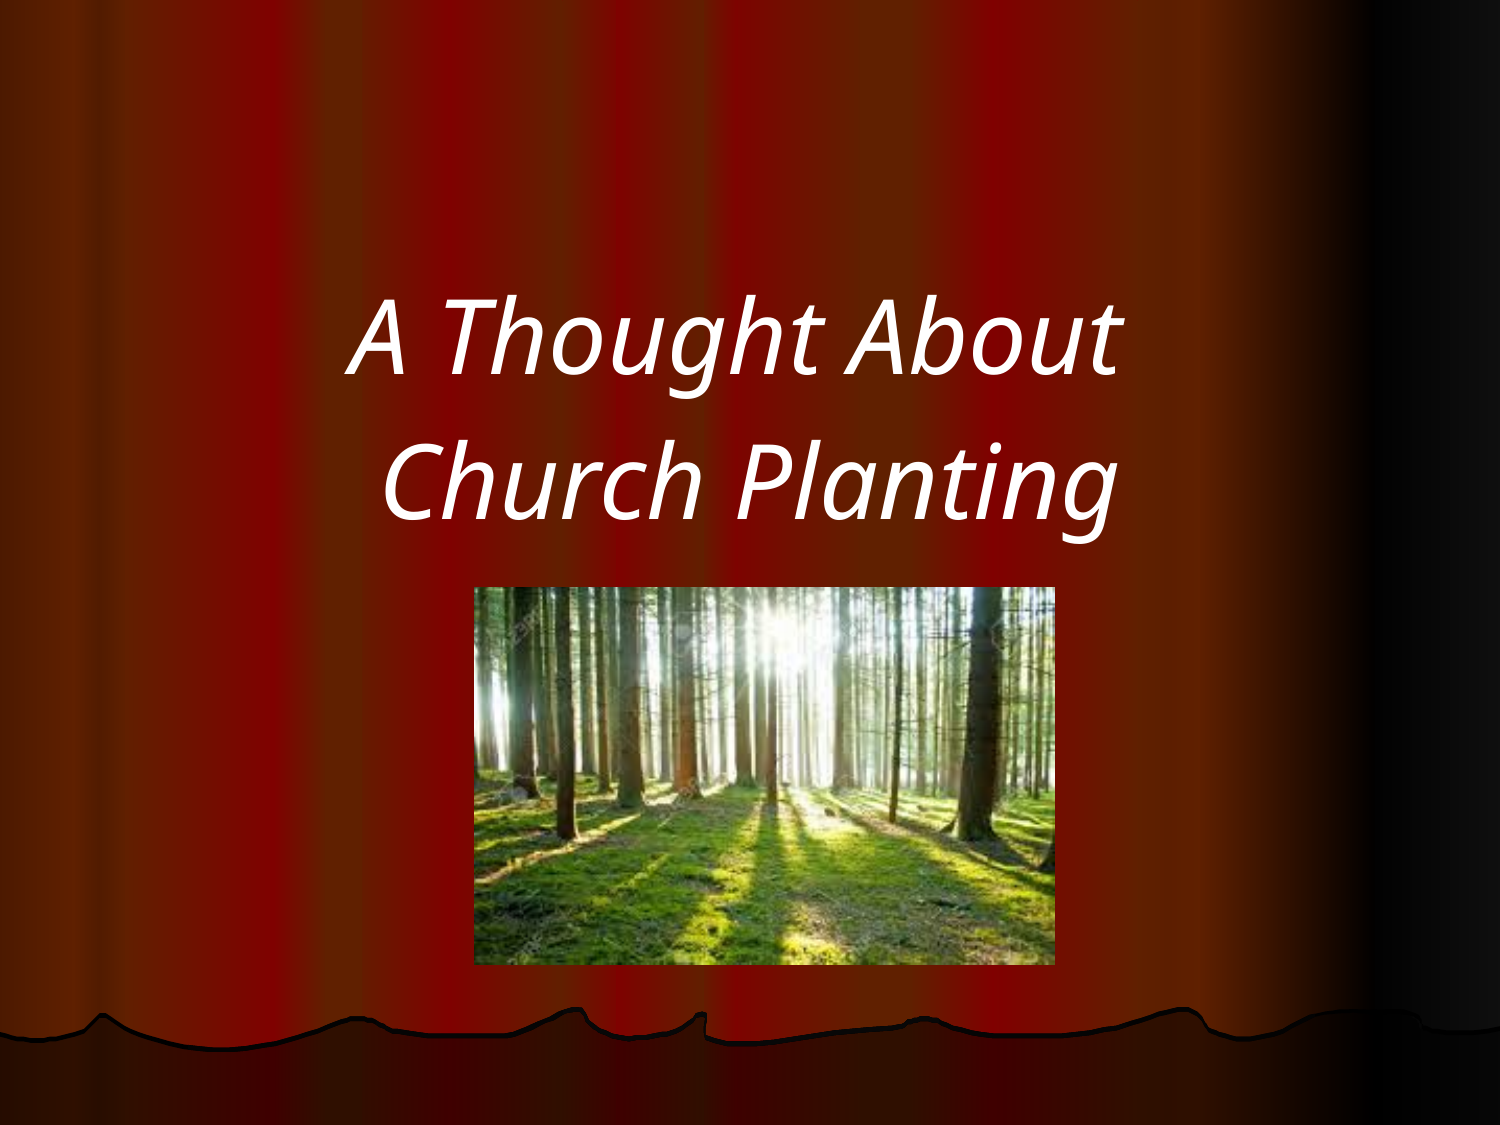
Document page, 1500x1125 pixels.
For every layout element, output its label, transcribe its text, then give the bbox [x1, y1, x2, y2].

list A Thought About Church Planting [74, 262, 1426, 1006]
picture [474, 587, 1055, 965]
